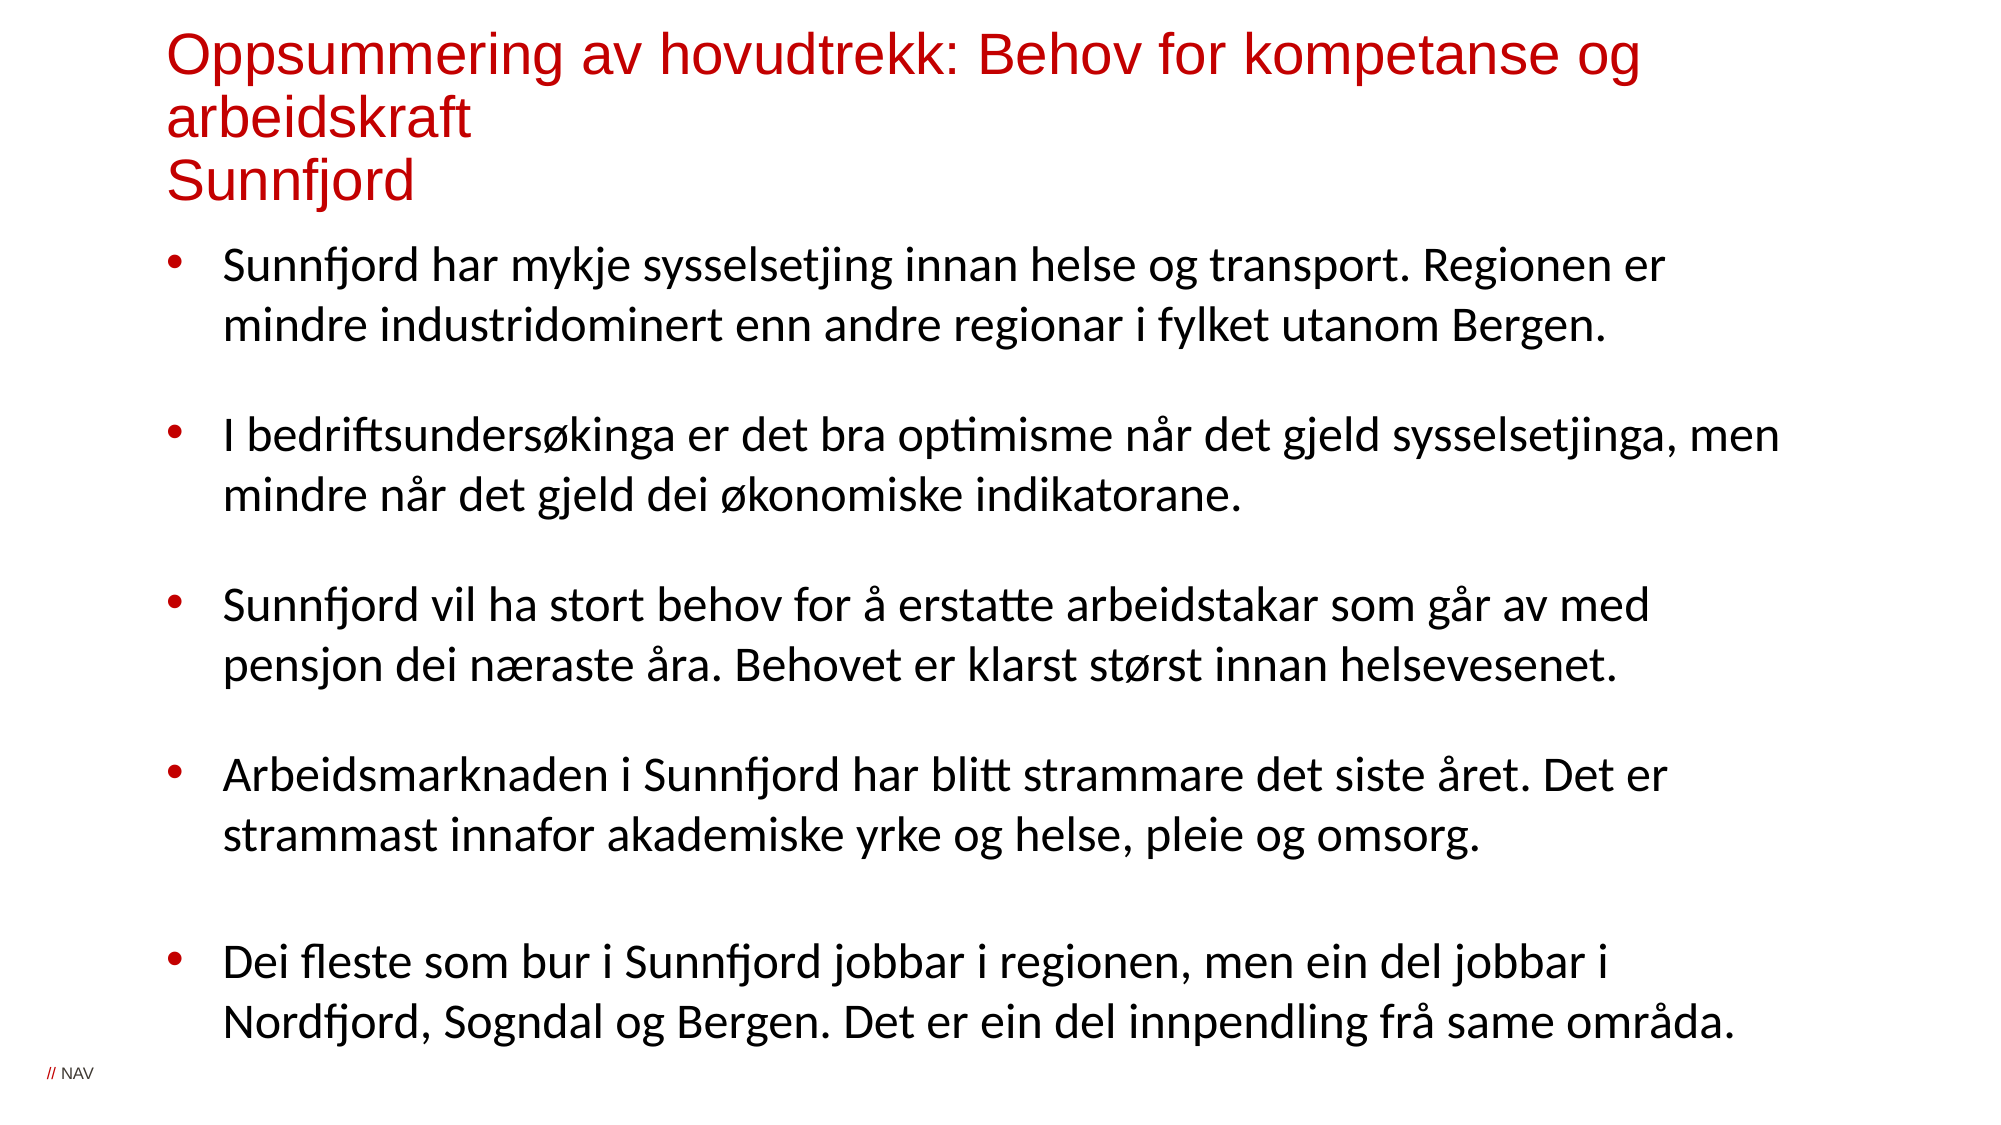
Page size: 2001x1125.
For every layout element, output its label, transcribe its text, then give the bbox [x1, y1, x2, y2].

text_box Sunnfjord har mykje sysselsetjing innan helse og transport. Regionen er mindre industridominert enn andre regionar i fylket utanom Bergen. I bedriftsundersøkinga er det bra optimisme når det gjeld sysselsetjinga, men mindre når det gjeld dei økonomiske indikatorane. Sunnfjord vil ha stort behov for å erstatte arbeidstakar som går av med pensjon dei næraste åra. Behovet er klarst størst innan helsevesenet. Arbeidsmarknaden i Sunnfjord har blitt strammare det siste året. Det er strammast innafor akademiske yrke og helse, pleie og omsorg. Dei fleste som bur i Sunnfjord jobbar i regionen, men ein del jobbar i Nordfjord, Sogndal og Bergen. Det er ein del innpendling frå same områda. [151, 224, 1835, 1056]
title Oppsummering av hovudtrekk: Behov for kompetanse og arbeidskraft Sunnfjord [151, 60, 1943, 177]
